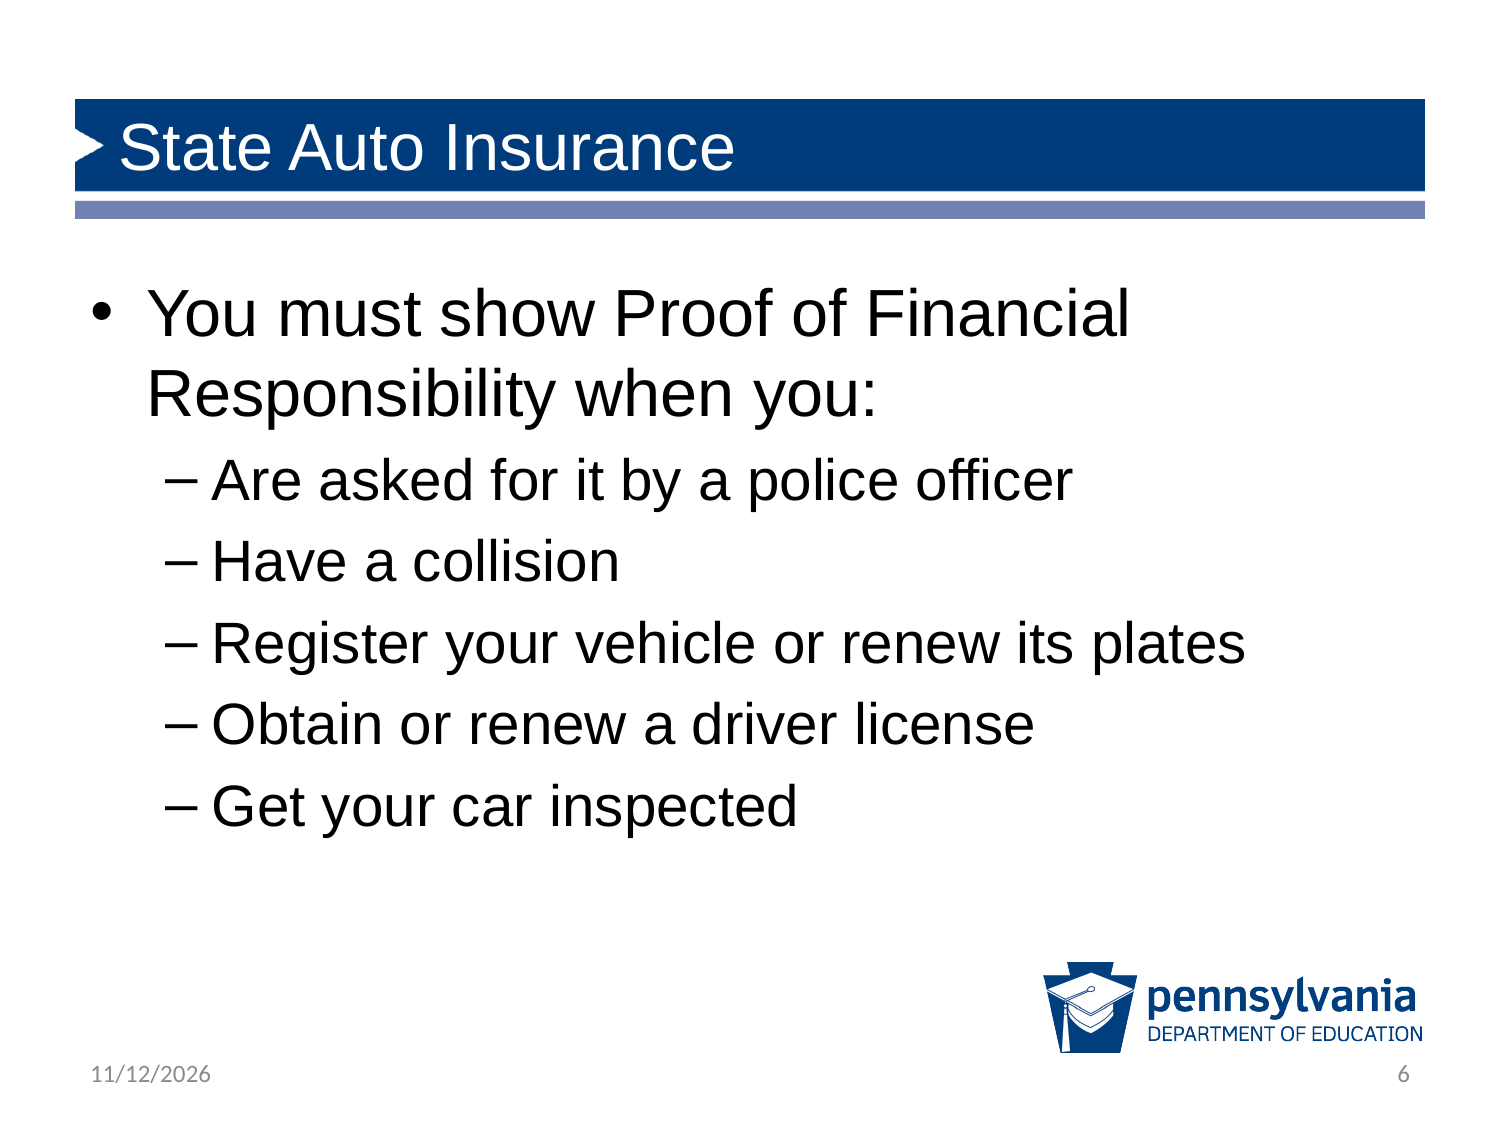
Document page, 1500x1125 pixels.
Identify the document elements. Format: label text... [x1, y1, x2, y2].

picture [1043, 1005, 1422, 1053]
list You must show Proof of Financial Responsibility when you: Are asked for it by a police officer Have a collision Register your vehicle or renew its plates Obtain or renew a driver license Get your car inspected [75, 262, 1425, 1005]
slide_number 6 [1074, 1042, 1425, 1103]
title State Auto Insurance [75, 50, 1425, 238]
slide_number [75, 1042, 425, 1103]
